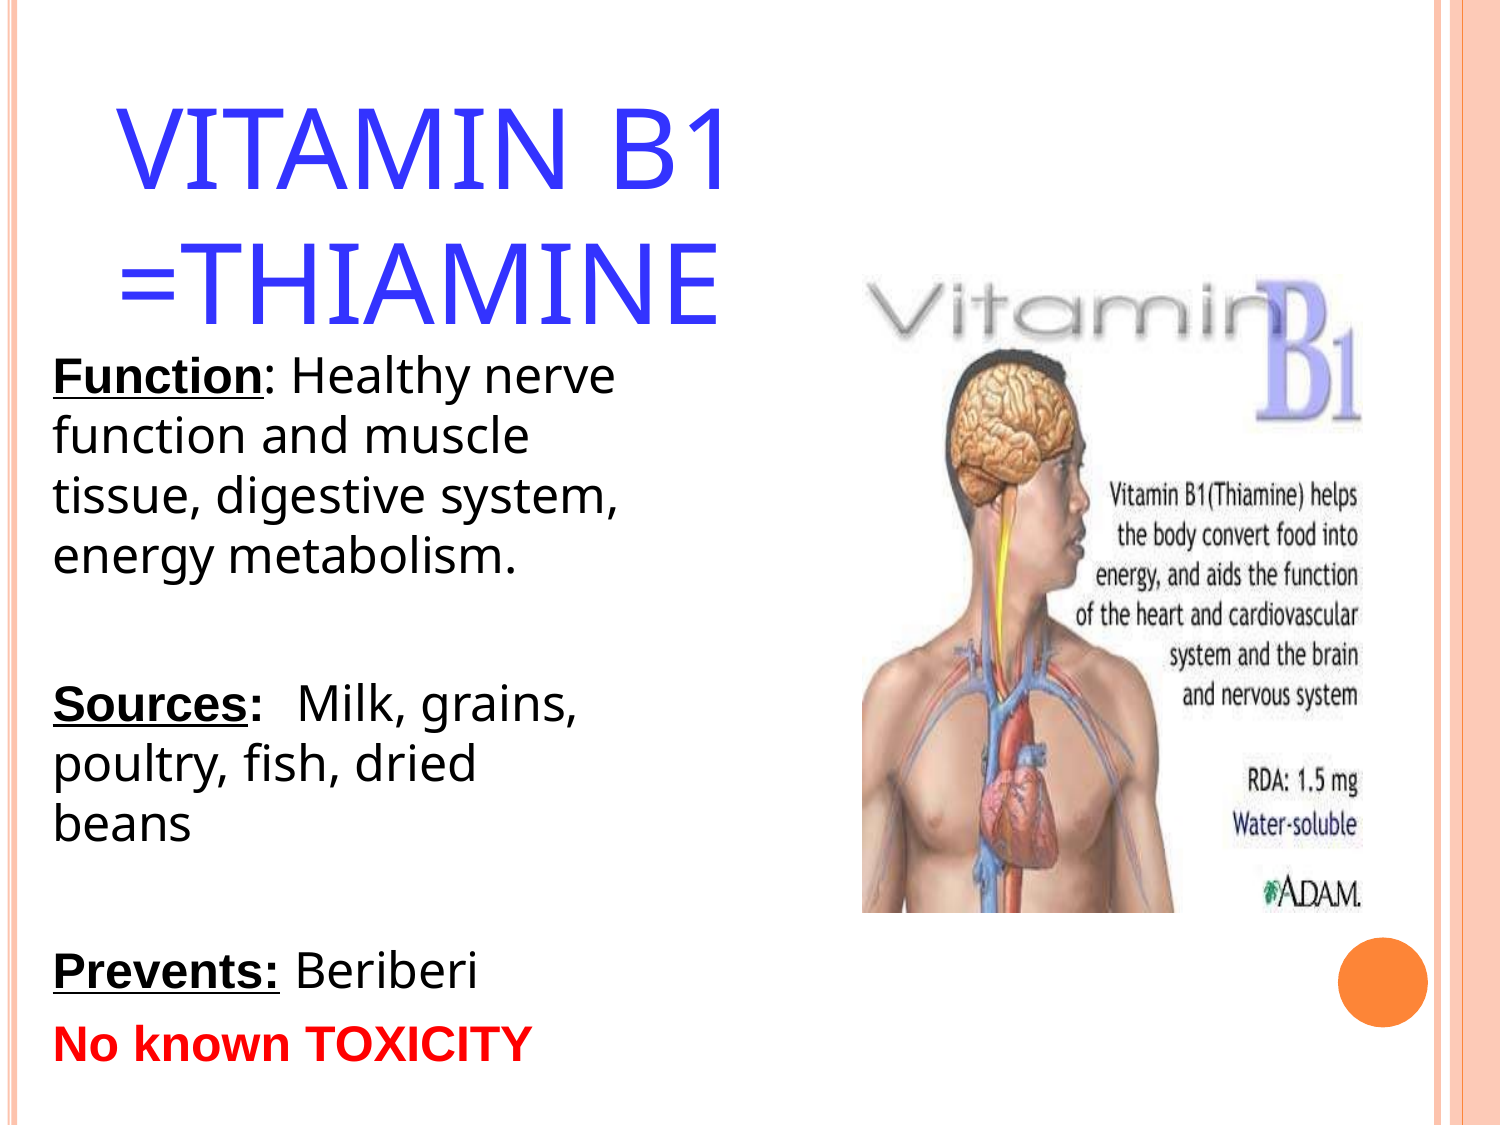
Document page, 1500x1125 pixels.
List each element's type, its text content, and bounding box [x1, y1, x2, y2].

picture [862, 274, 1363, 913]
title Vitamin B1 =Thiamine [114, 75, 1202, 348]
text_box Function: Healthy nerve function and muscle tissue, digestive system, energy metabolism. Sources: Milk, grains, poultry, fish, dried beans Prevents: Beriberi No known TOXICITY [50, 341, 658, 1072]
